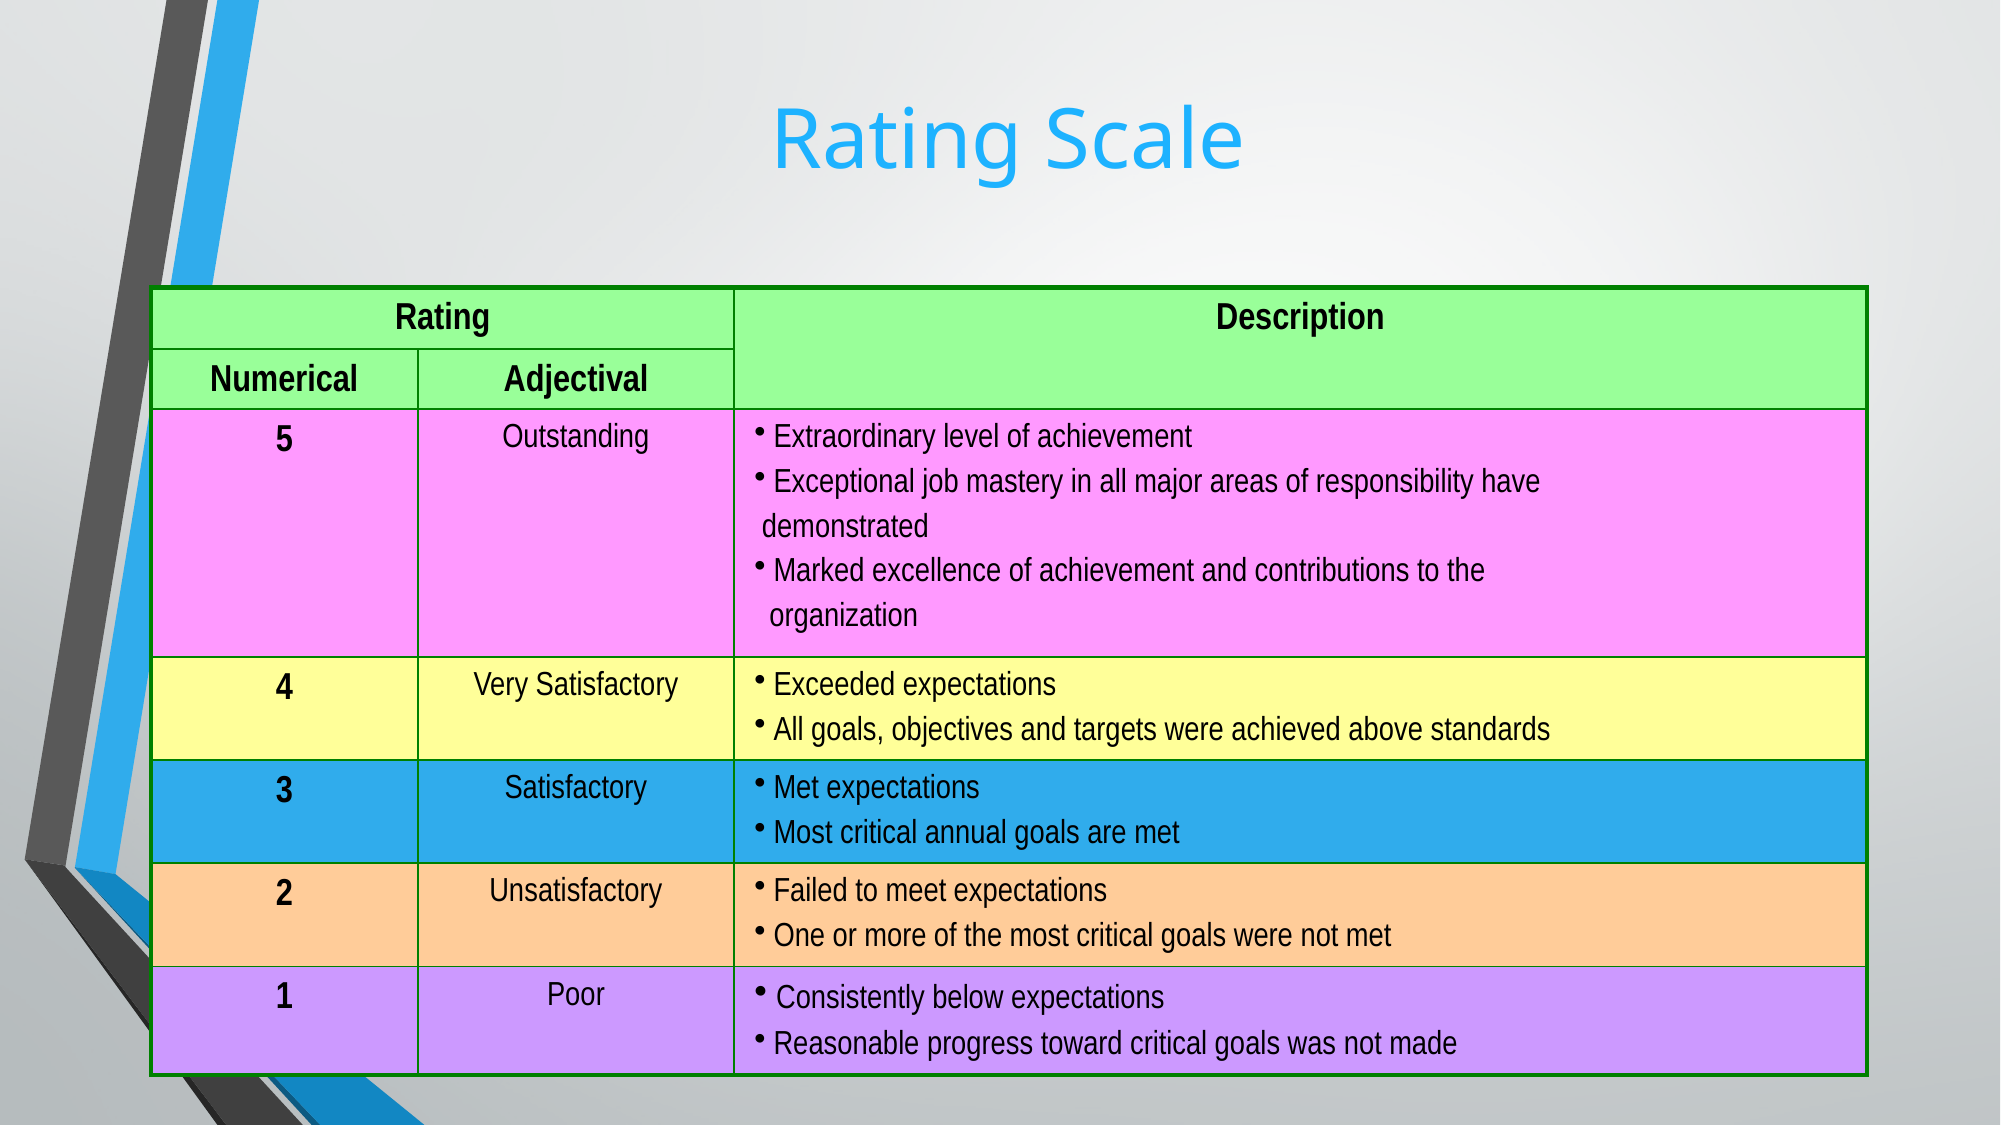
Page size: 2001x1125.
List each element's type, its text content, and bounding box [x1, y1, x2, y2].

table_cell Adjectival [419, 350, 733, 408]
table_cell Outstanding [419, 410, 733, 656]
table_cell Exceeded expectations All goals, objectives and targets were achieved above standards [735, 658, 1865, 759]
table_header Description [735, 290, 1865, 408]
table_cell 4 [153, 658, 417, 759]
table_cell 5 [153, 410, 417, 656]
table_cell Consistently below expectations Reasonable progress toward critical goals was not made [735, 967, 1865, 1073]
table_cell 1 [153, 967, 417, 1073]
table_cell Met expectations Most critical annual goals are met [735, 761, 1865, 862]
table_cell 3 [153, 761, 417, 862]
table_cell Failed to meet expectations One or more of the most critical goals were not met [735, 864, 1865, 966]
table_cell Numerical [153, 350, 417, 408]
table_cell Extraordinary level of achievement Exceptional job mastery in all major areas of responsibility have demonstrated Marked excellence of achievement and contributions to the organization [735, 410, 1865, 656]
table_cell Unsatisfactory [419, 864, 733, 966]
table_cell Poor [419, 967, 733, 1073]
table_cell Very Satisfactory [419, 658, 733, 759]
title Rating Scale [116, 32, 1900, 238]
table_cell 2 [153, 864, 417, 966]
table_header Rating [153, 290, 733, 348]
table_cell Satisfactory [419, 761, 733, 862]
